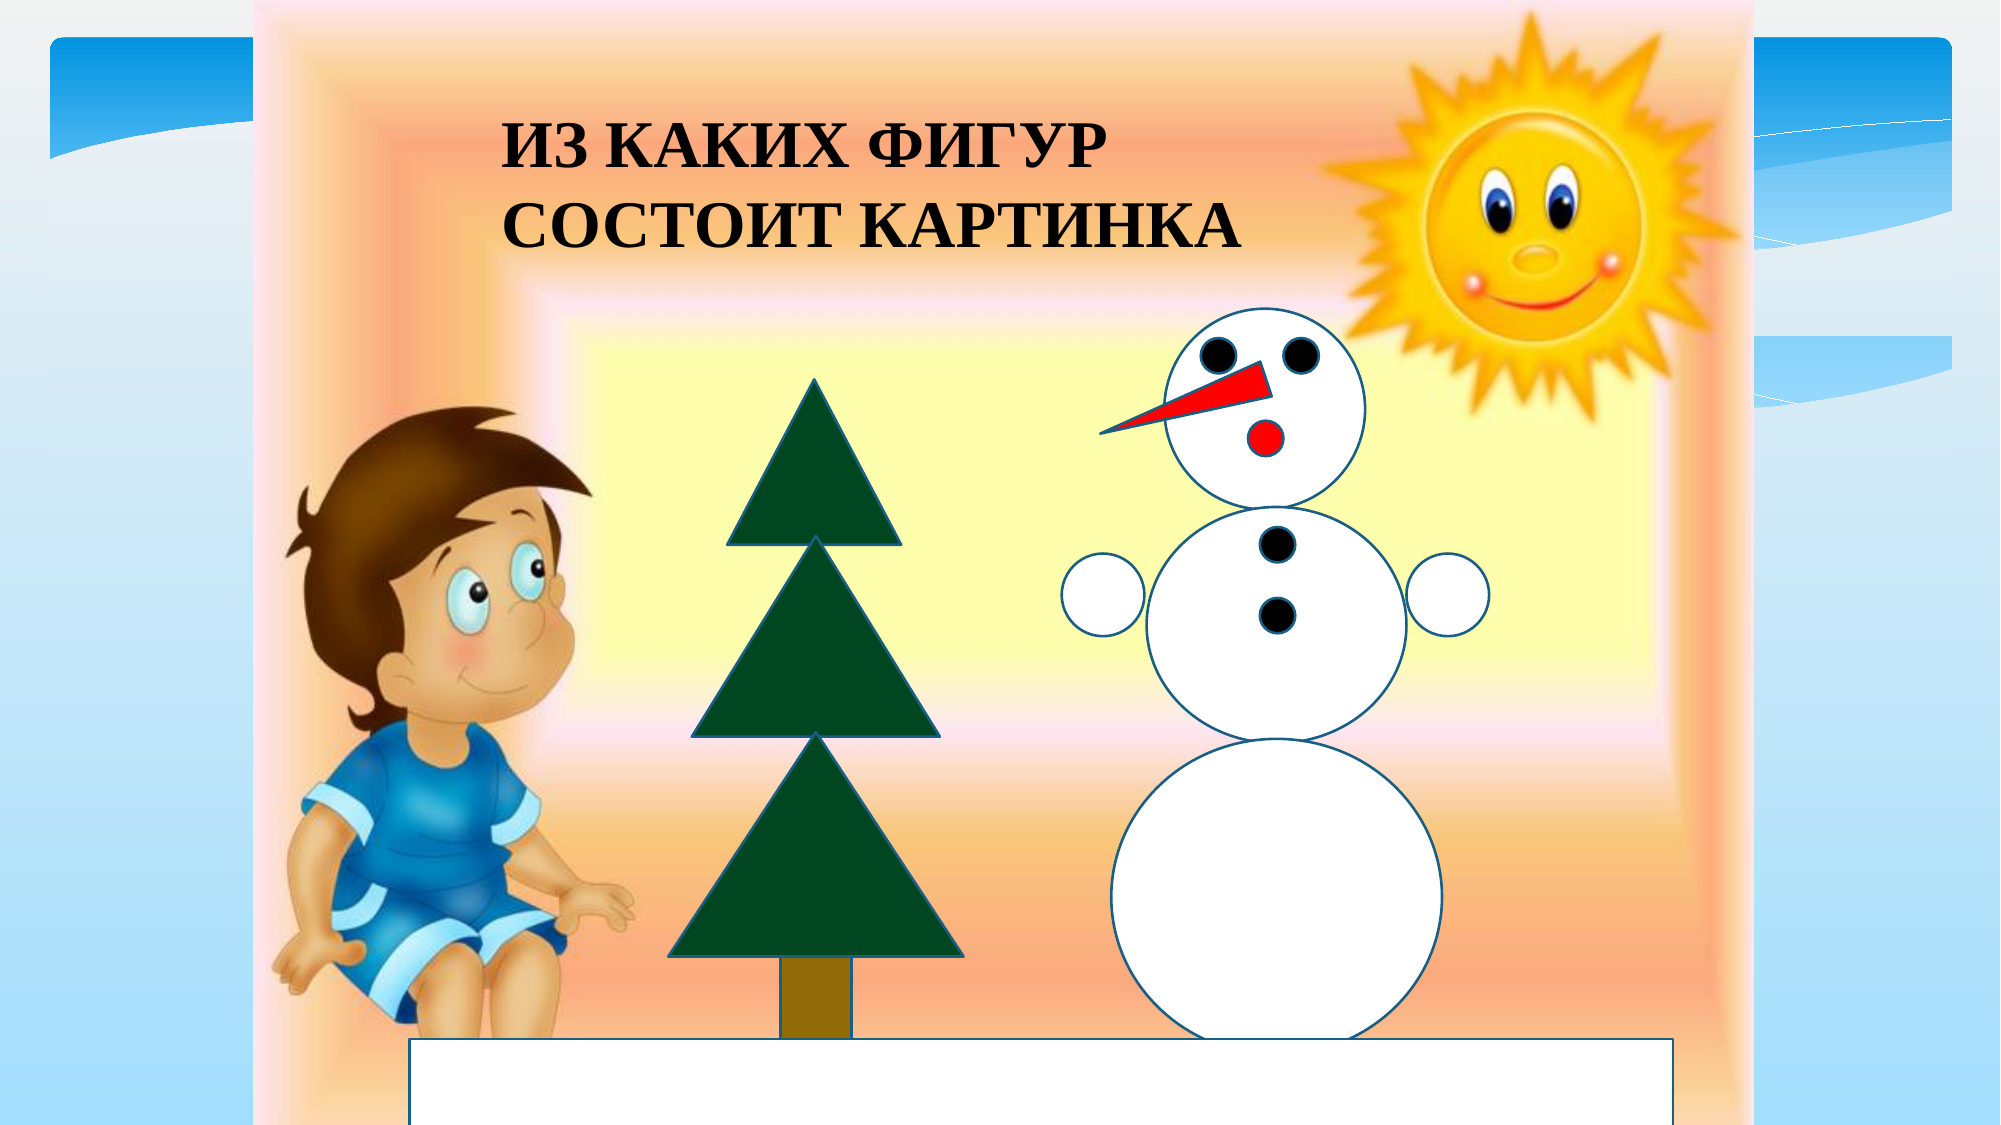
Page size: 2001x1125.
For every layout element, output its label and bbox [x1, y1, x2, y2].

picture [253, 0, 1755, 1125]
